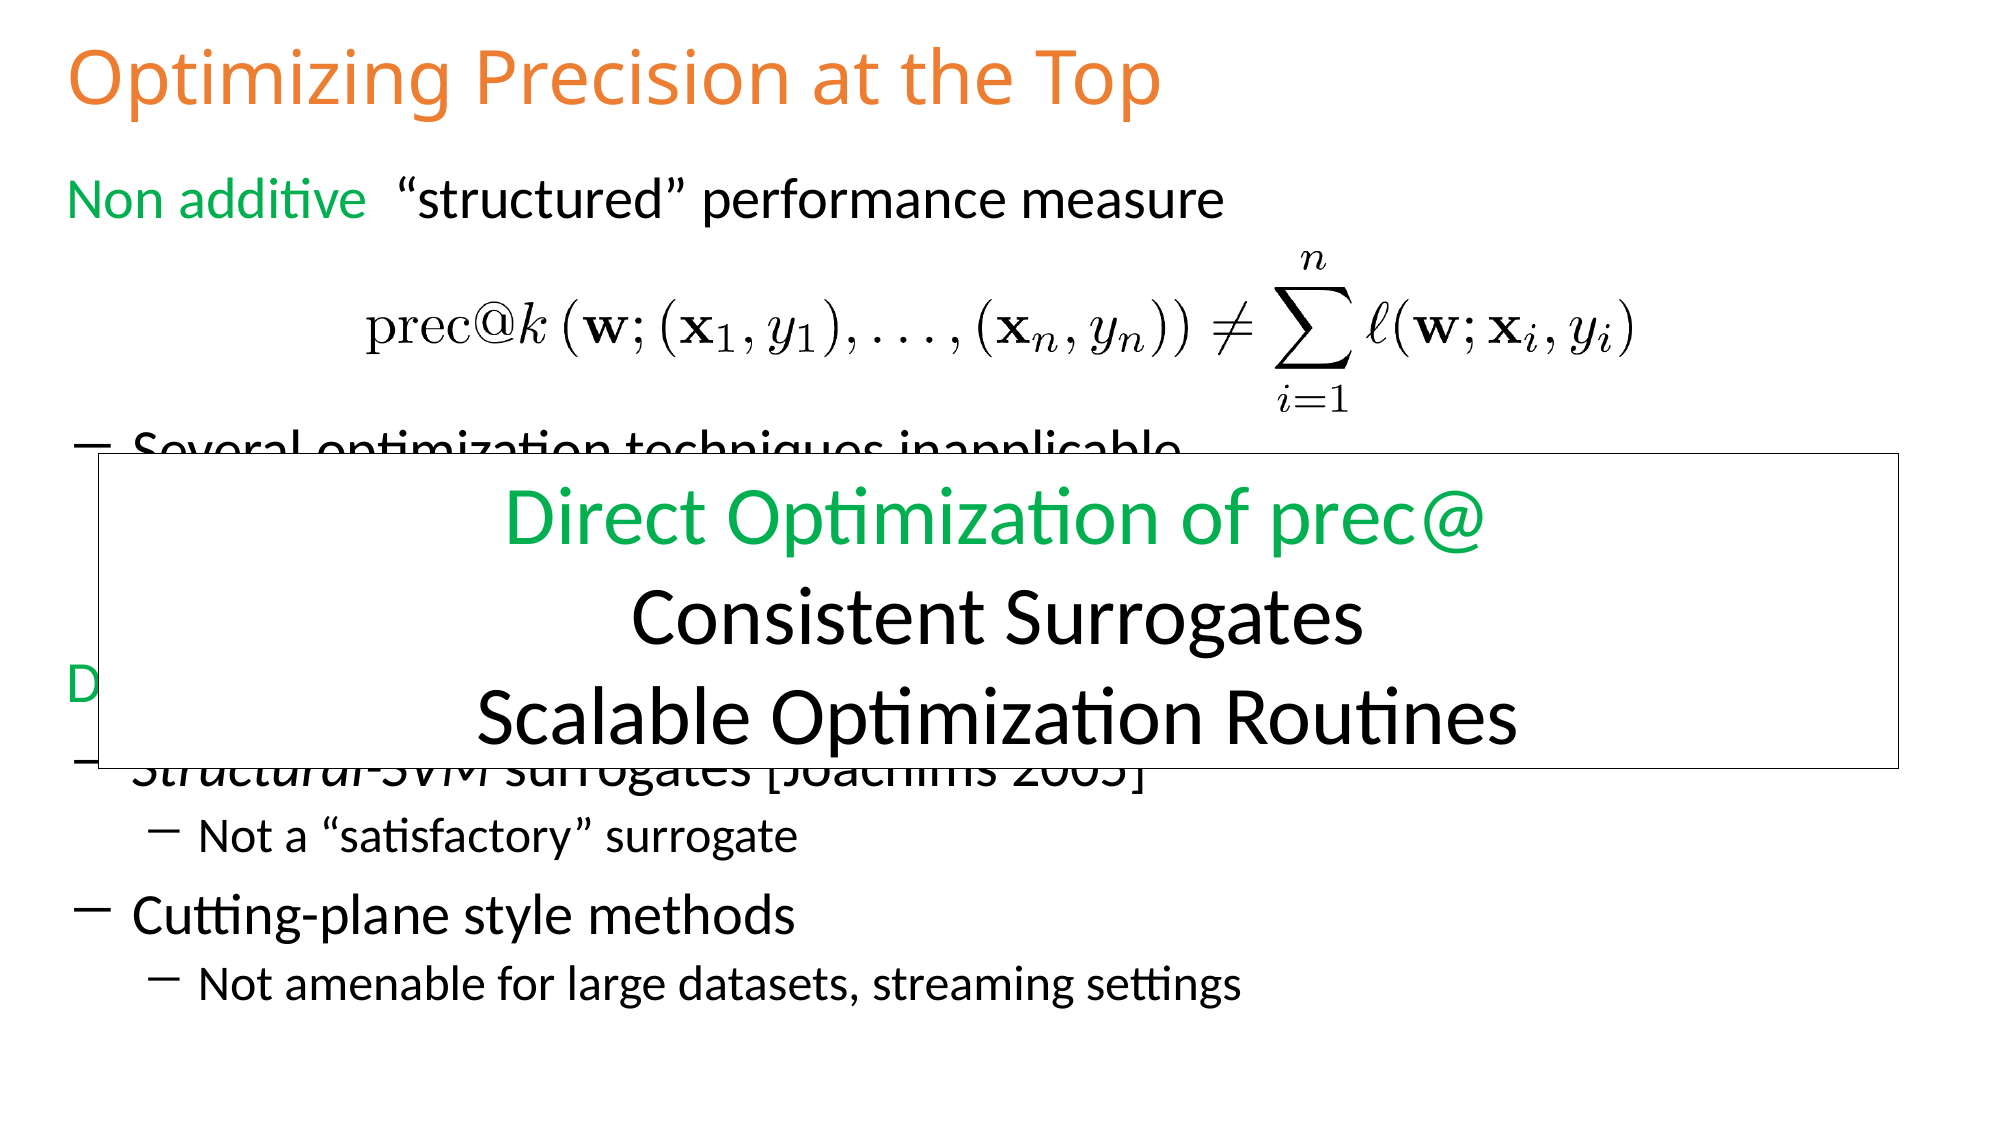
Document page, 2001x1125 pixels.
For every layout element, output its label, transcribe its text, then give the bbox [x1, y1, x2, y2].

picture [365, 251, 1632, 412]
title Optimizing Precision at the Top [51, 0, 1946, 162]
